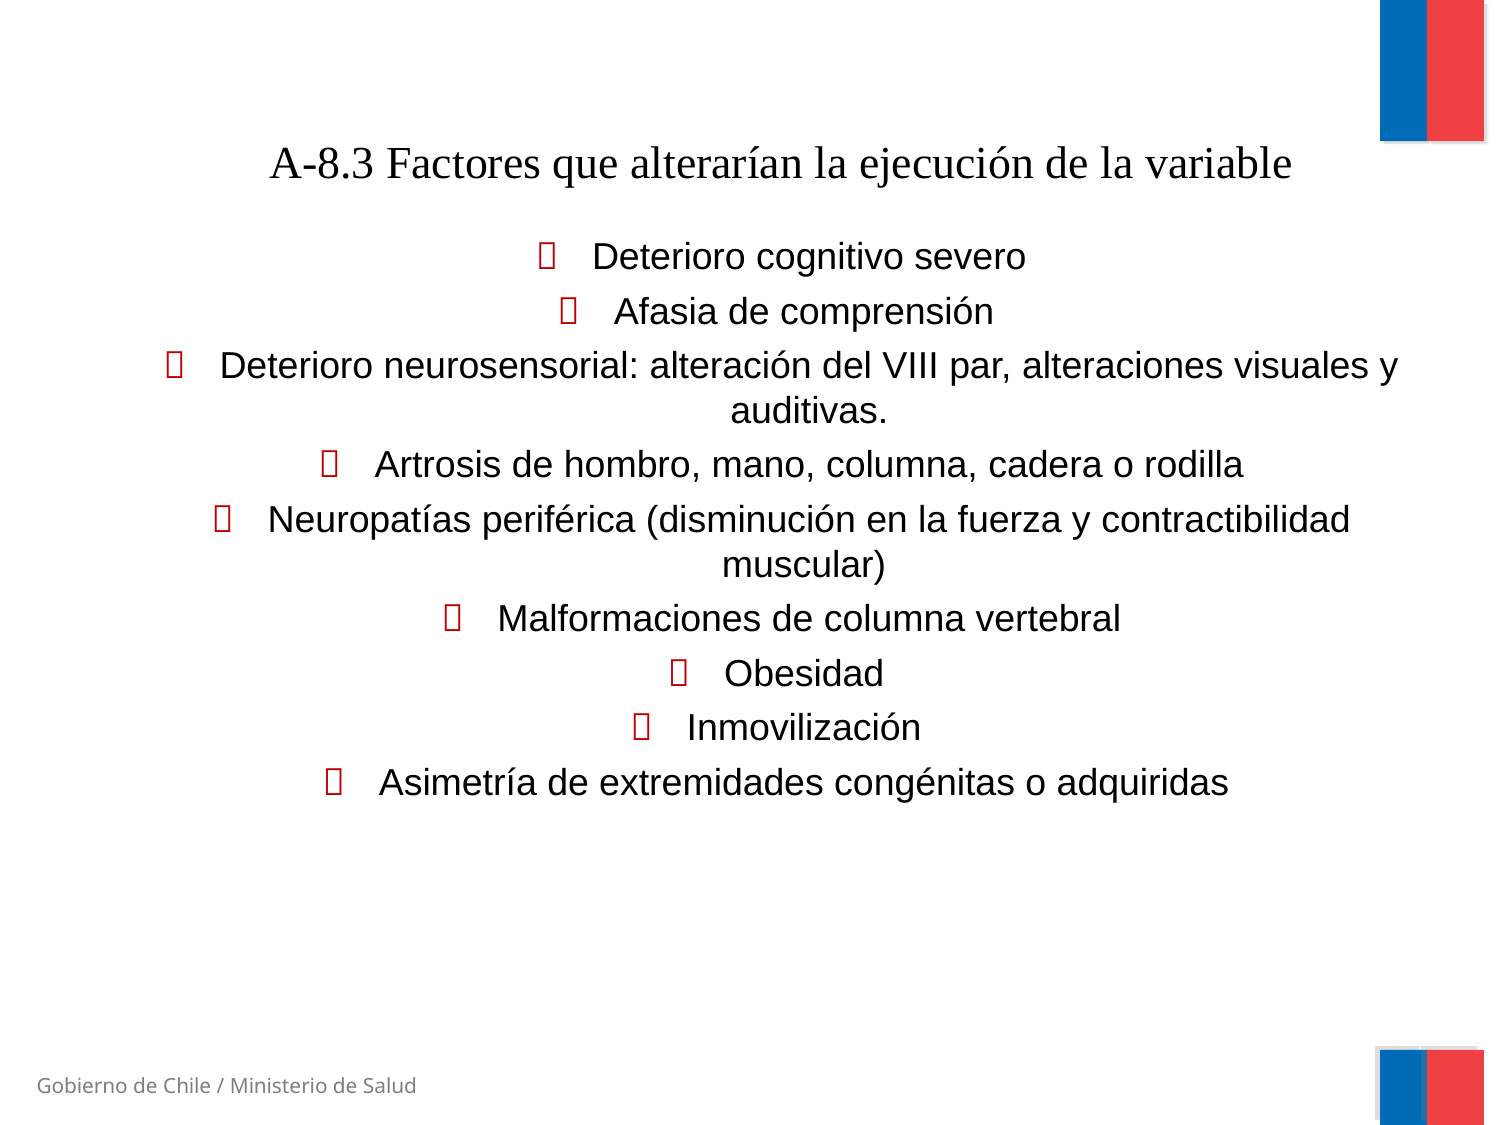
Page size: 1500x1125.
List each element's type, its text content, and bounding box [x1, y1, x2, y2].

text_box A-8.3 Factores que alterarían la ejecución de la variable  Deterioro cognitivo severo  Afasia de comprensión  Deterioro neurosensorial: alteración del VIII par, alteraciones visuales y auditivas.  Artrosis de hombro, mano, columna, cadera o rodilla  Neuropatías periférica (disminución en la fuerza y contractibilidad muscular)  Malformaciones de columna vertebral  Obesidad  Inmovilización  Asimetría de extremidades congénitas o adquiridas [112, 124, 1450, 883]
